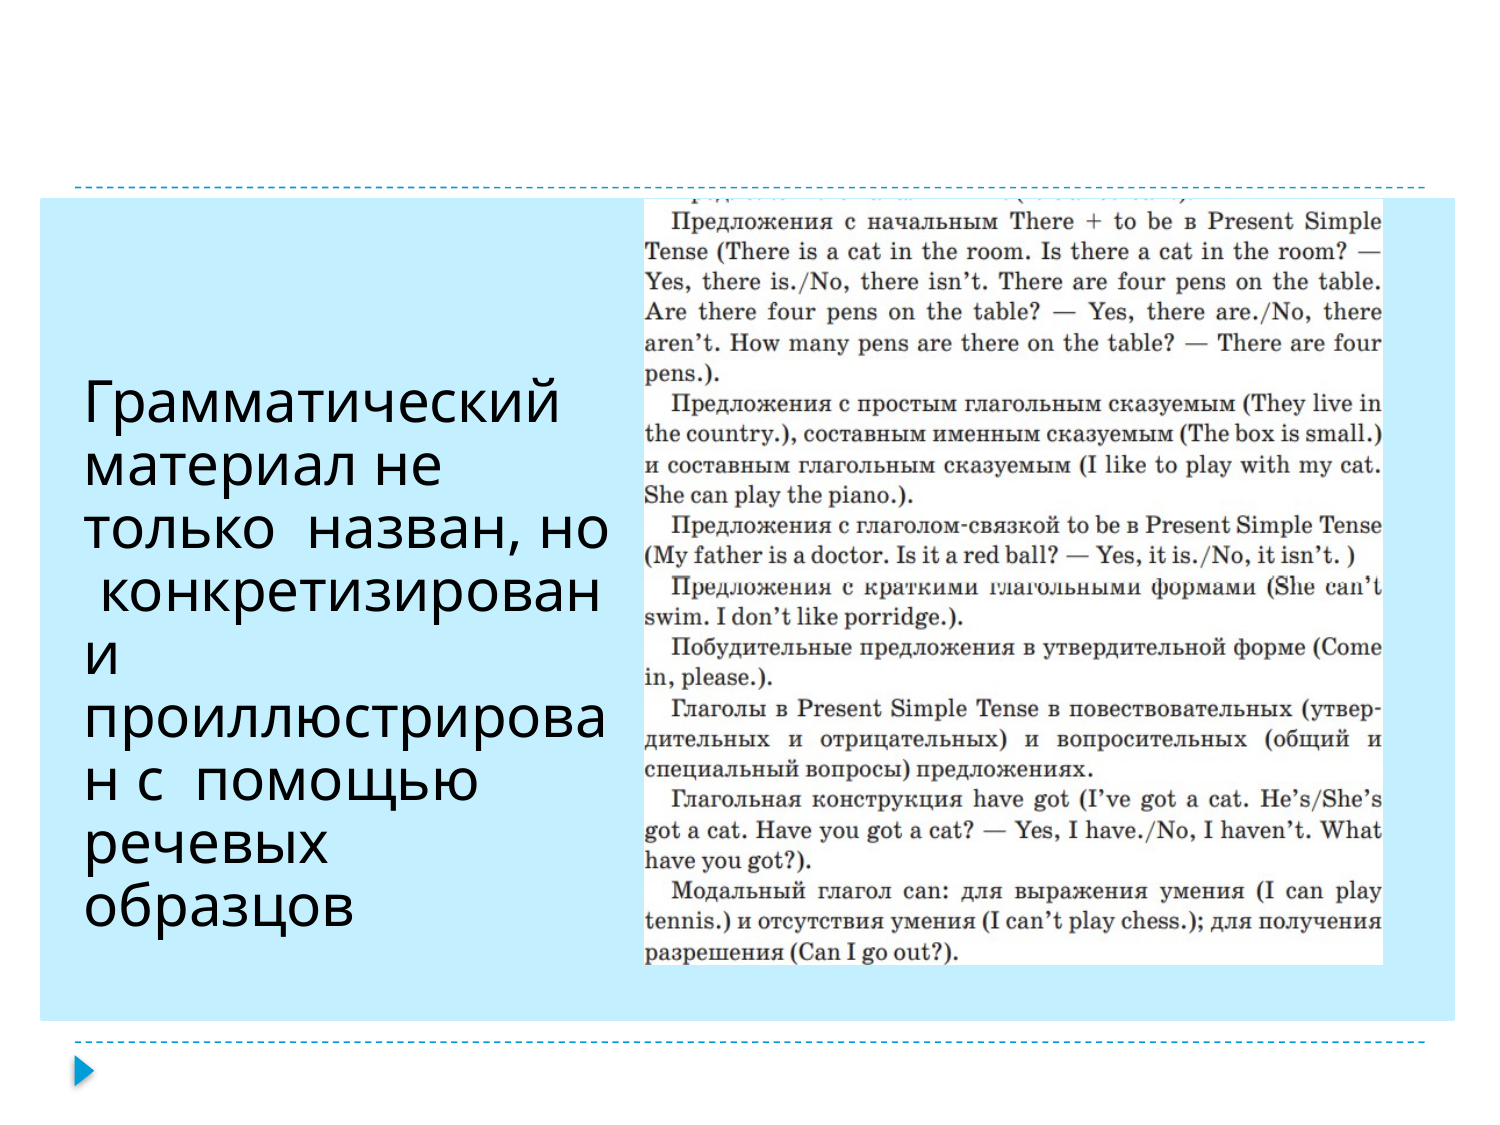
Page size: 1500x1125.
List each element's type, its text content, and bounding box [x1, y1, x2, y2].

picture [644, 198, 1383, 966]
text_box Грамматический материал не только назван, но конкретизирован и проиллюстрирован с помощью речевых образцов [81, 363, 621, 939]
text_box [40, 198, 1455, 1021]
